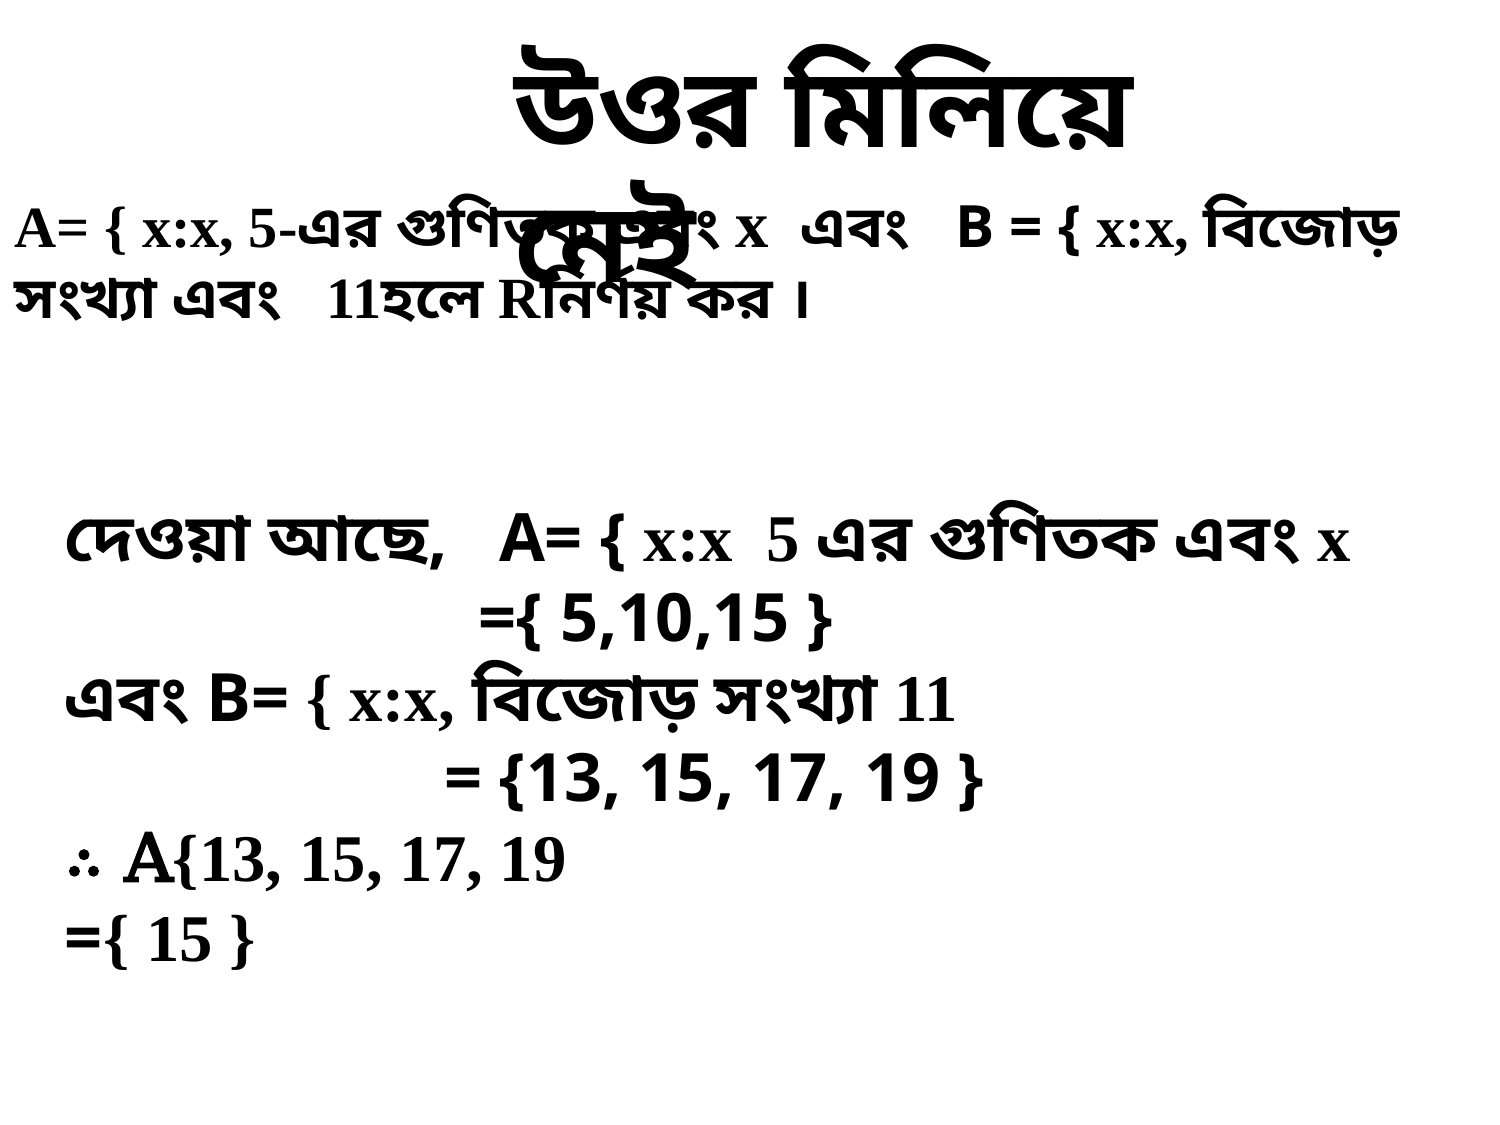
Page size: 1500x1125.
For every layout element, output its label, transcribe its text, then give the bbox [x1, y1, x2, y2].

text_box উওর মিলিয়ে নেই [499, 27, 1263, 312]
